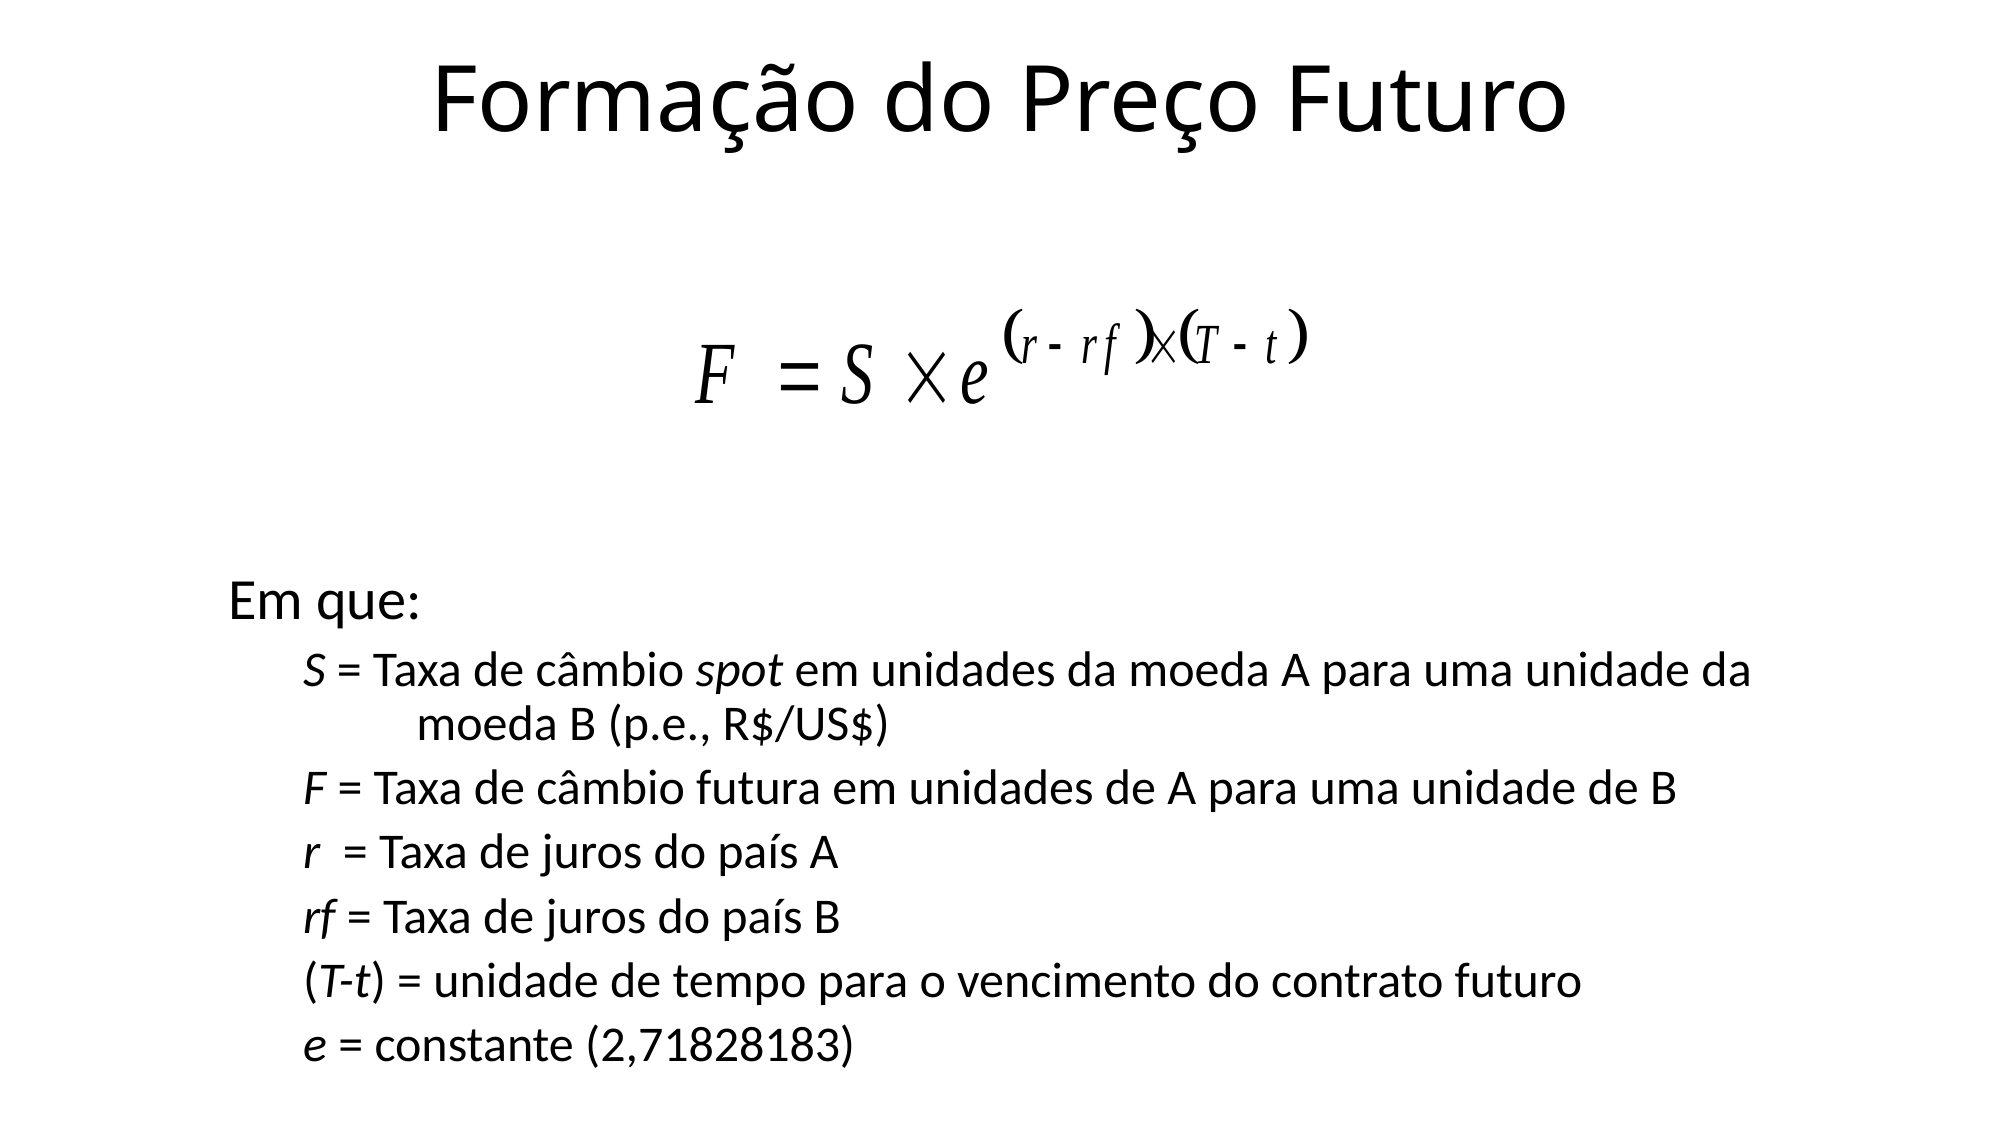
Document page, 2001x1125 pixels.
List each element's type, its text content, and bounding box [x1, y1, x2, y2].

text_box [678, 298, 1316, 421]
text_box Em que: S = Taxa de câmbio spot em unidades da moeda A para uma unidade da moeda B (p.e., R$/US$) F = Taxa de câmbio futura em unidades de A para uma unidade de B r = Taxa de juros do país A rf = Taxa de juros do país B (T-t) = unidade de tempo para o vencimento do contrato futuro e = constante (2,71828183) [213, 562, 1790, 1064]
text_box Formação do Preço Futuro [325, 45, 1676, 161]
